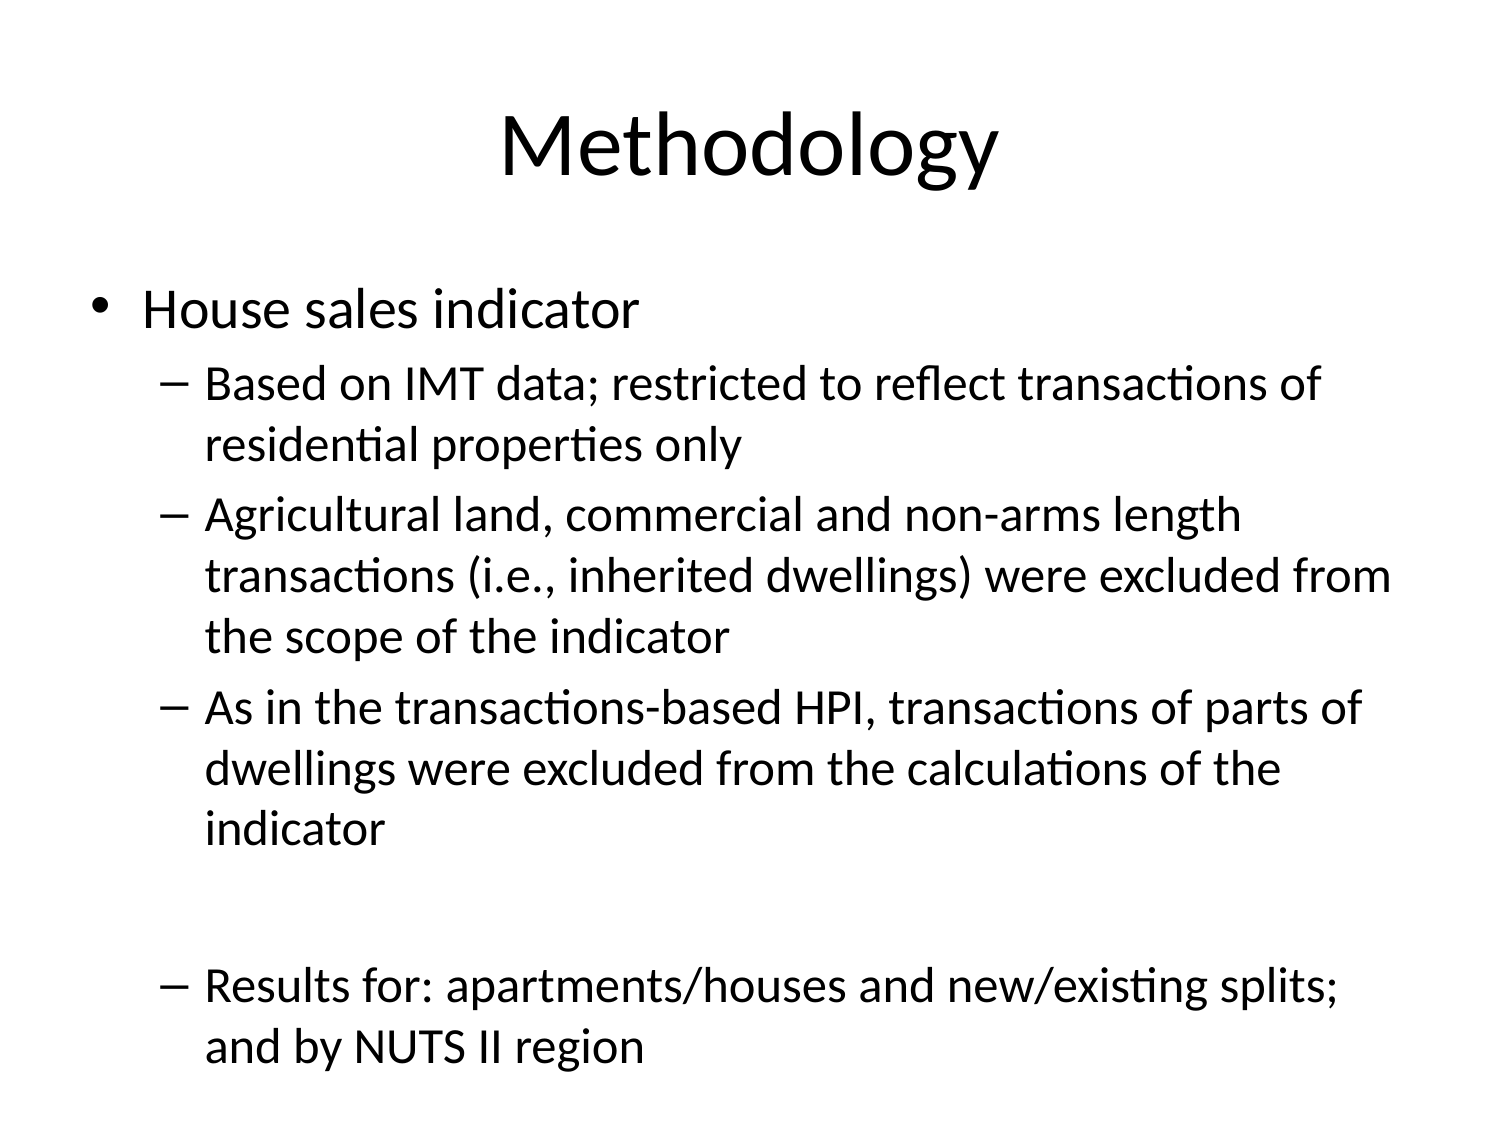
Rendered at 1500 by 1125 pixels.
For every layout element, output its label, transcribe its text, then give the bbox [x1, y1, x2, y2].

list House sales indicator Based on IMT data; restricted to reflect transactions of residential properties only Agricultural land, commercial and non-arms length transactions (i.e., inherited dwellings) were excluded from the scope of the indicator As in the transactions-based HPI, transactions of parts of dwellings were excluded from the calculations of the indicator Results for: apartments/houses and new/existing splits; and by NUTS II region [75, 262, 1425, 1083]
title Methodology [75, 45, 1425, 233]
